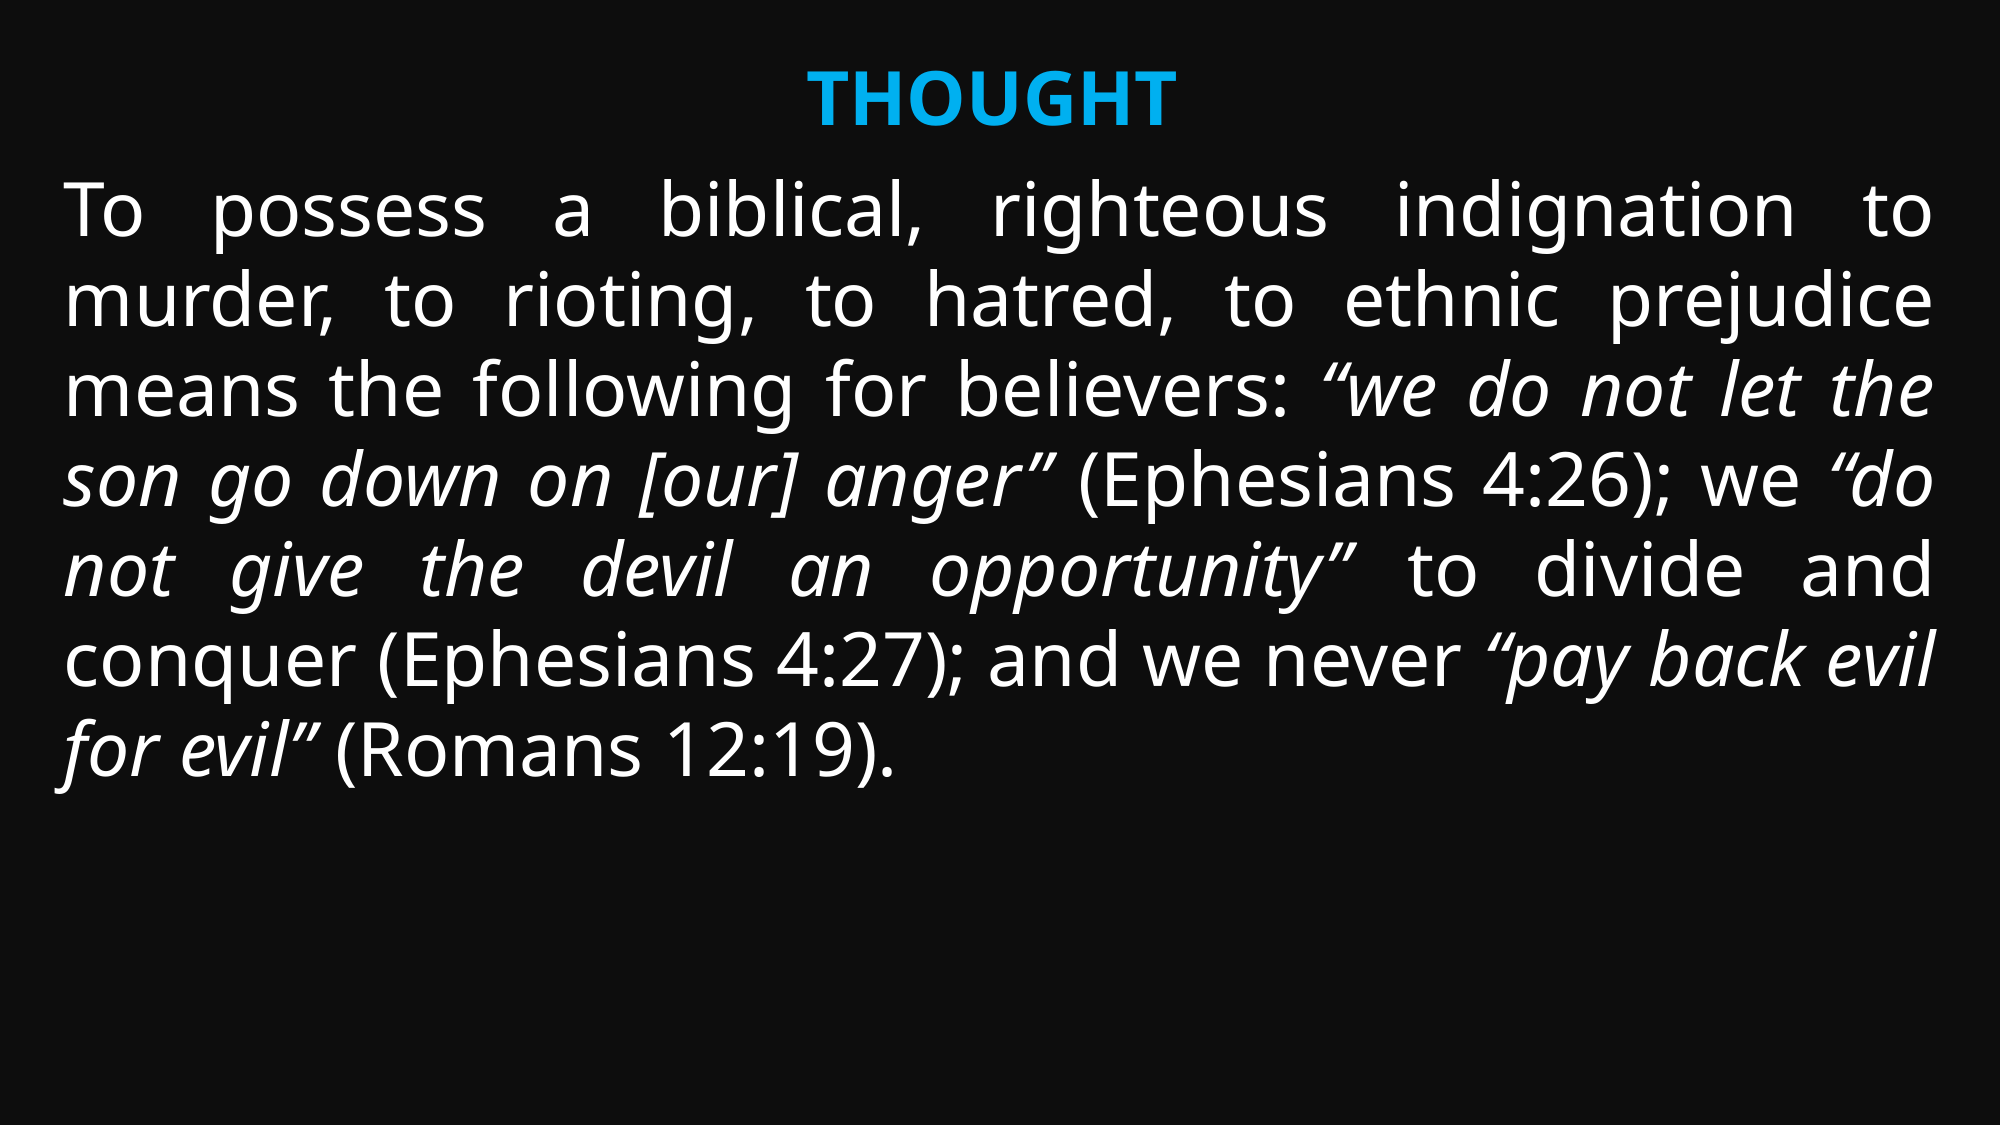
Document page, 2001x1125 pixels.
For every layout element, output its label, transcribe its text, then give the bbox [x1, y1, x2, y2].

subtitle Thought [34, 42, 1951, 184]
text_box To possess a biblical, righteous indignation to murder, to rioting, to hatred, to ethnic prejudice means the following for believers: “we do not let the son go down on [our] anger” (Ephesians 4:26); we “do not give the devil an opportunity” to divide and conquer (Ephesians 4:27); and we never “pay back evil for evil” (Romans 12:19). [49, 154, 1951, 799]
